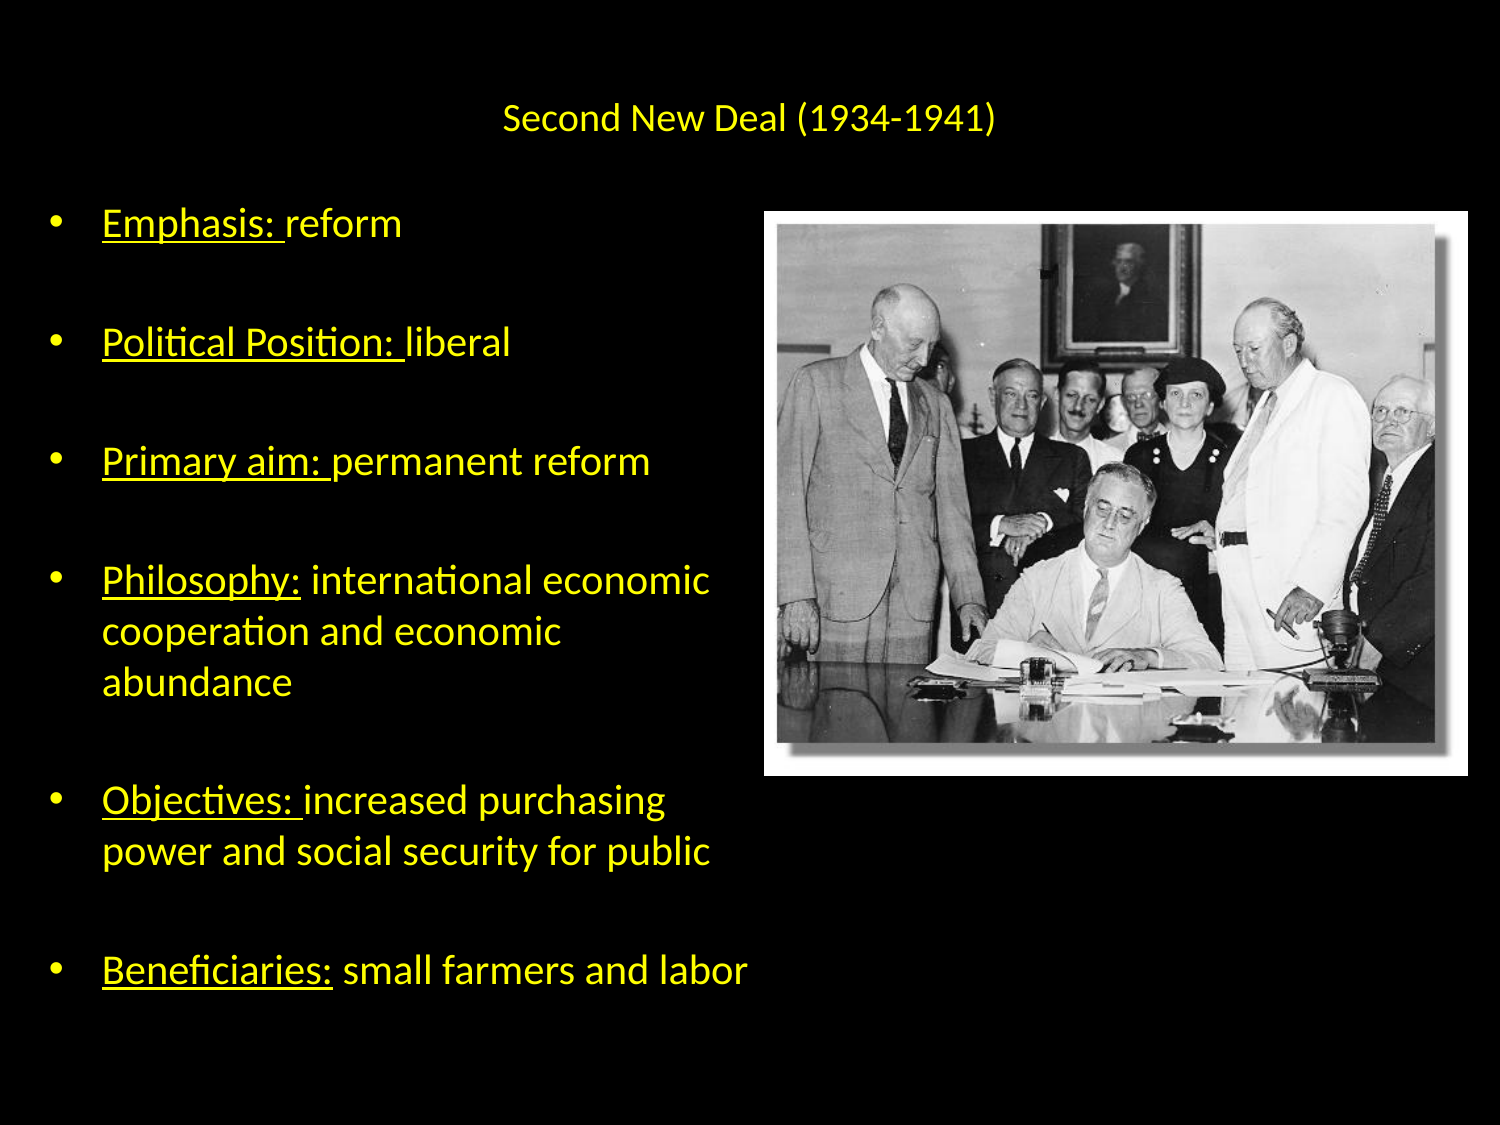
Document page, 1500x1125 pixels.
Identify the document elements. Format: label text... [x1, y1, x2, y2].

list Emphasis: reform Political Position: liberal Primary aim: permanent reform Philosophy: international economic cooperation and economic abundance Objectives: increased purchasing power and social security for public Beneficiaries: small farmers and labor [33, 187, 765, 1063]
picture [764, 210, 1469, 776]
title Second New Deal (1934-1941) [112, 83, 1388, 197]
